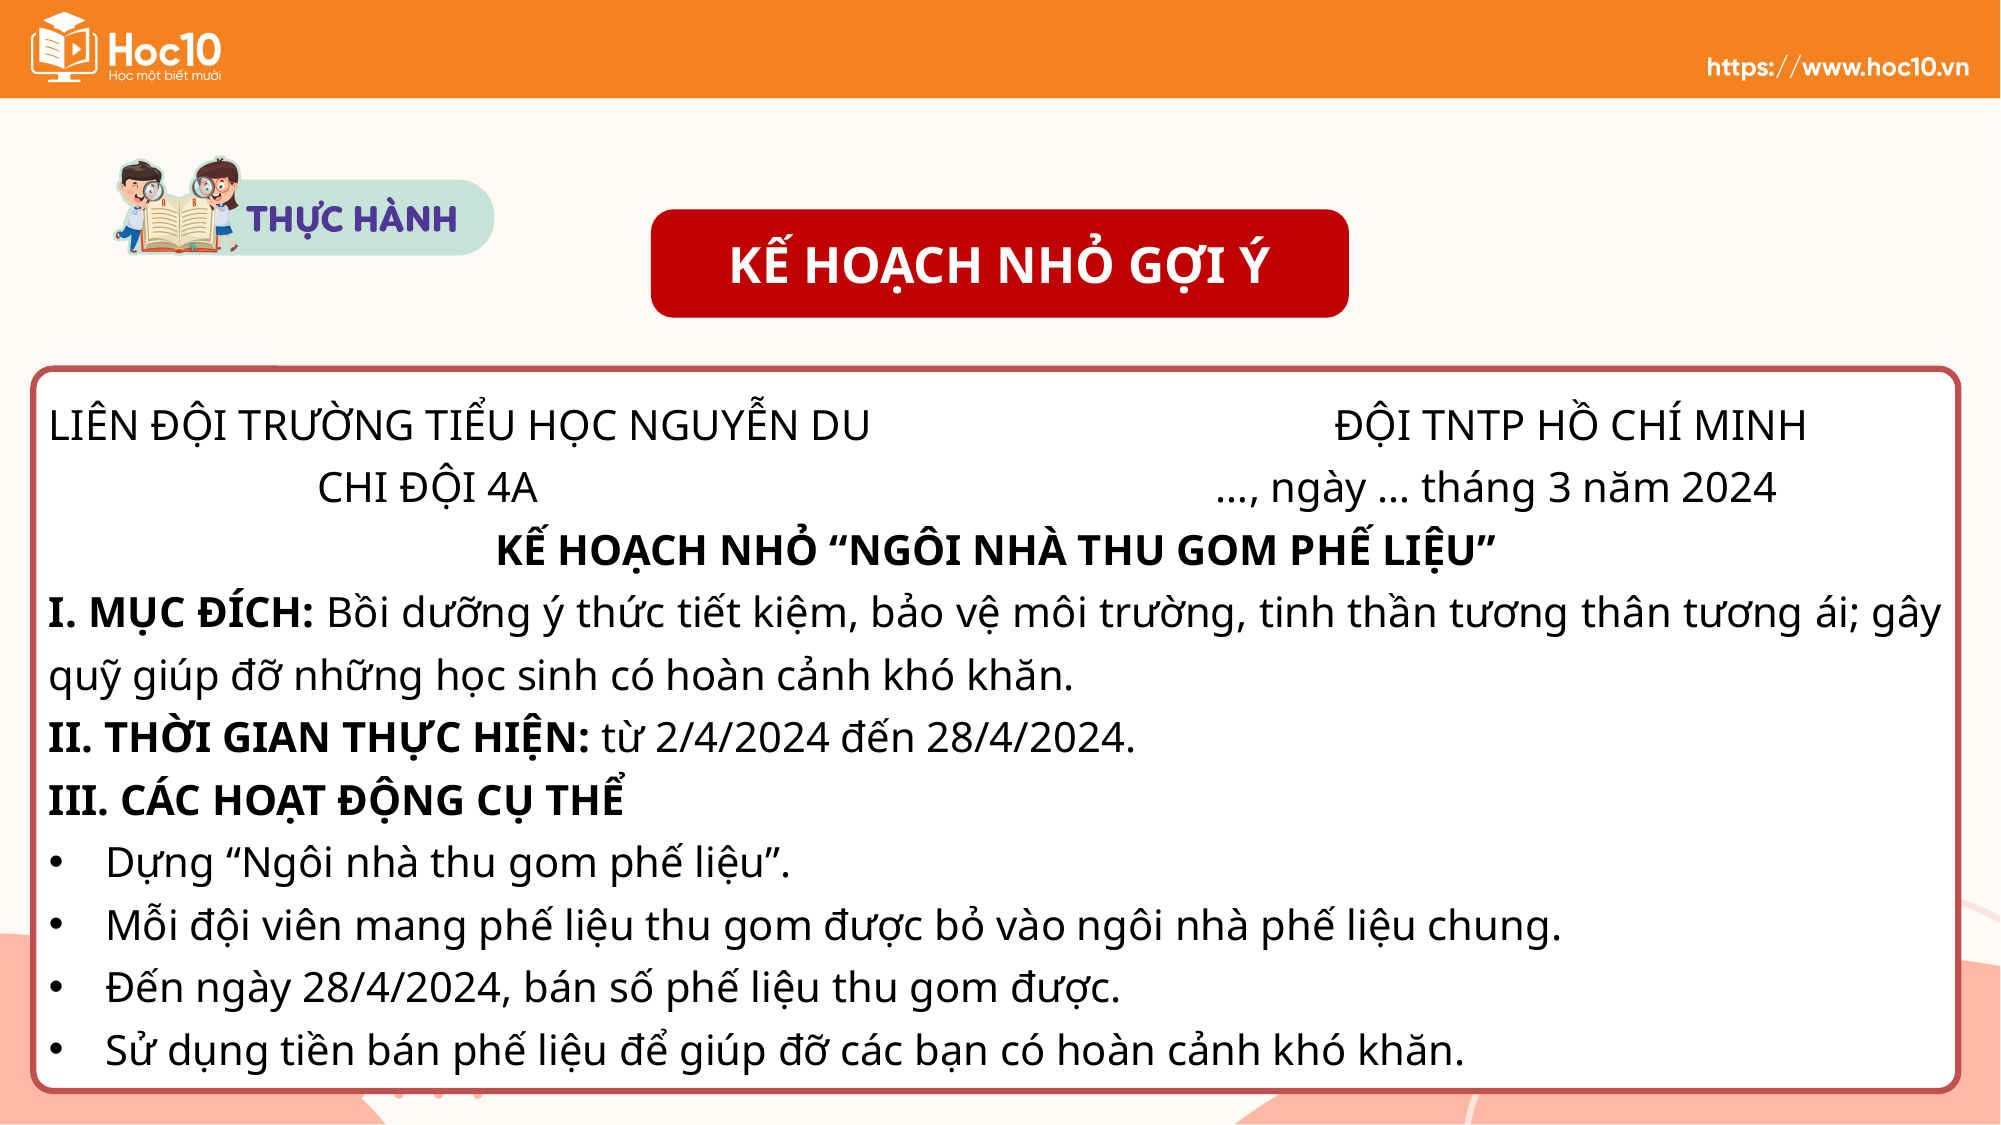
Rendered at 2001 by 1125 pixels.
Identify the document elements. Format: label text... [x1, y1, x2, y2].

text_box KẾ HOẠCH NHỎ GỢI Ý [654, 212, 1346, 315]
picture [0, 0, 2001, 1125]
text_box LIÊN ĐỘI TRƯỜNG TIỂU HỌC NGUYỄN DU ĐỘI TNTP HỒ CHÍ MINH CHI ĐỘI 4A …, ngày … tháng 3 năm 2024 KẾ HOẠCH NHỎ “NGÔI NHÀ THU GOM PHẾ LIỆU” I. MỤC ĐÍCH: Bồi dưỡng ý thức tiết kiệm, bảo vệ môi trường, tinh thần tương thân tương ái; gây quỹ giúp đỡ những học sinh có hoàn cảnh khó khăn. II. THỜI GIAN THỰC HIỆN: từ 2/4/2024 đến 28/4/2024. III. CÁC HOẠT ĐỘNG CỤ THỂ Dựng “Ngôi nhà thu gom phế liệu”. Mỗi đội viên mang phế liệu thu gom được bỏ vào ngôi nhà phế liệu chung. Đến ngày 28/4/2024, bán số phế liệu thu gom được. Sử dụng tiền bán phế liệu để giúp đỡ các bạn có hoàn cảnh khó khăn. [33, 368, 1959, 1092]
